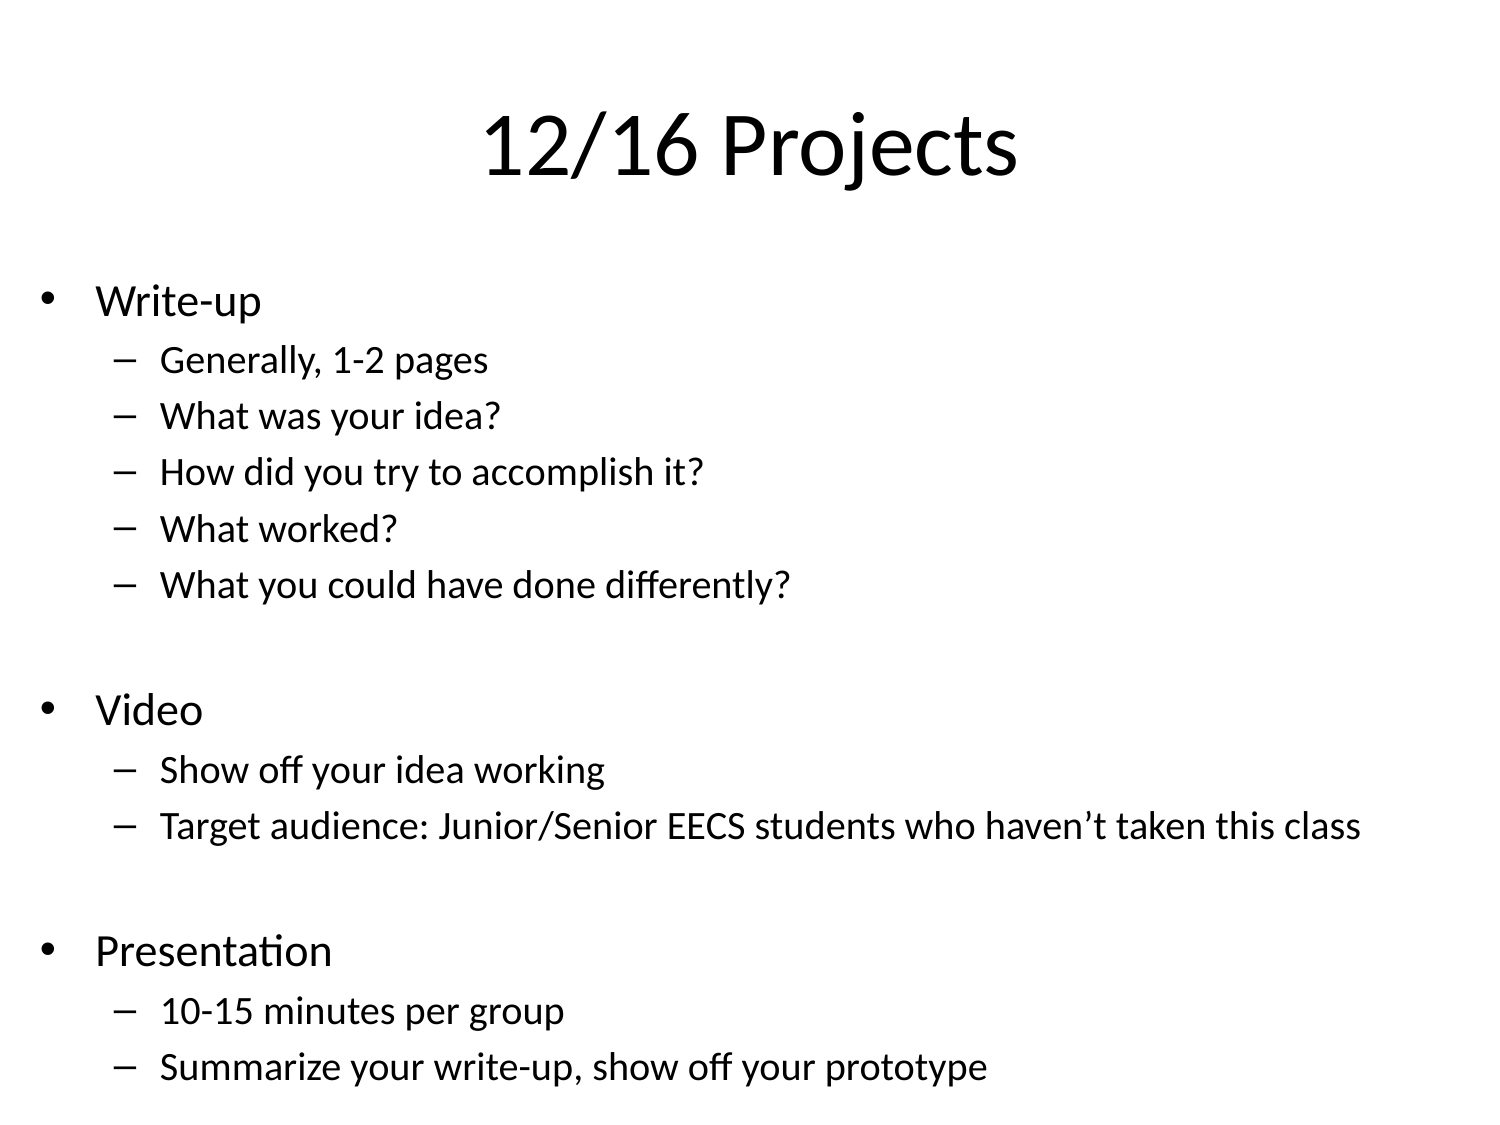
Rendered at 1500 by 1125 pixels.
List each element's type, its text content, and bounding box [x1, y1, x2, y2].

list Write-up Generally, 1-2 pages What was your idea? How did you try to accomplish it? What worked? What you could have done differently? Video Show off your idea working Target audience: Junior/Senior EECS students who haven’t taken this class Presentation 10-15 minutes per group Summarize your write-up, show off your prototype [24, 262, 1475, 1100]
title 12/16 Projects [75, 45, 1425, 233]
